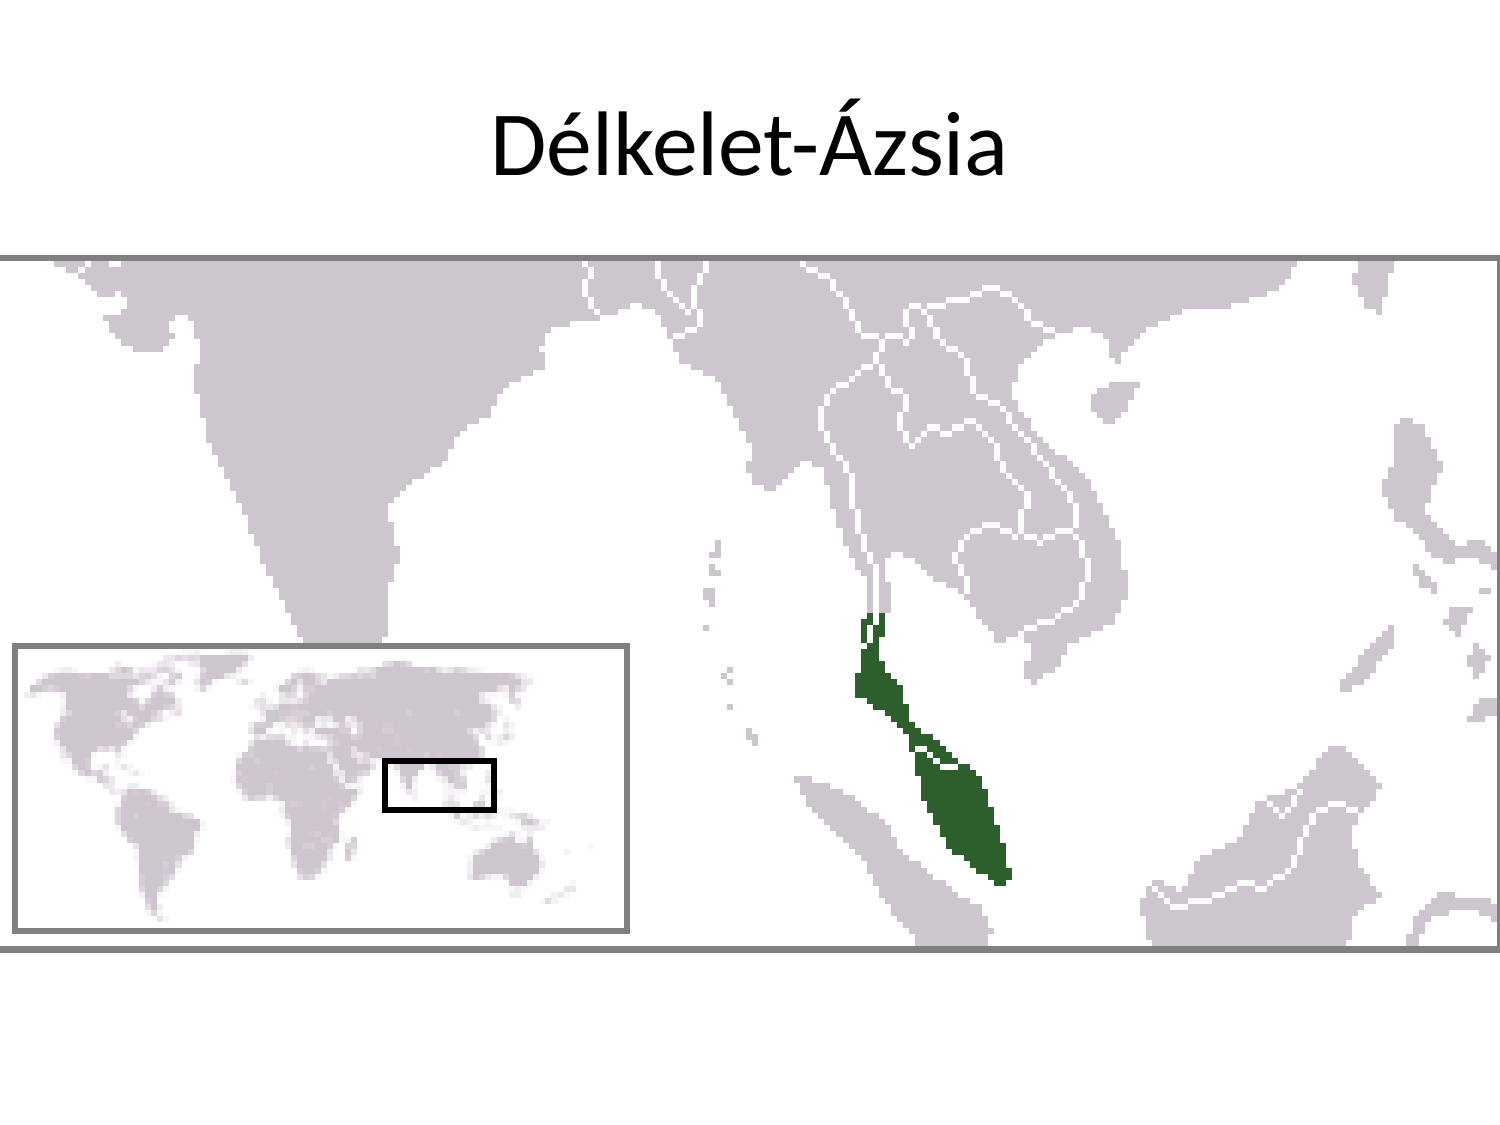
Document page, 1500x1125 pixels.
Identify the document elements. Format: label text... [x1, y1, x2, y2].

title Délkelet-Ázsia [75, 45, 1425, 233]
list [0, 255, 1500, 953]
